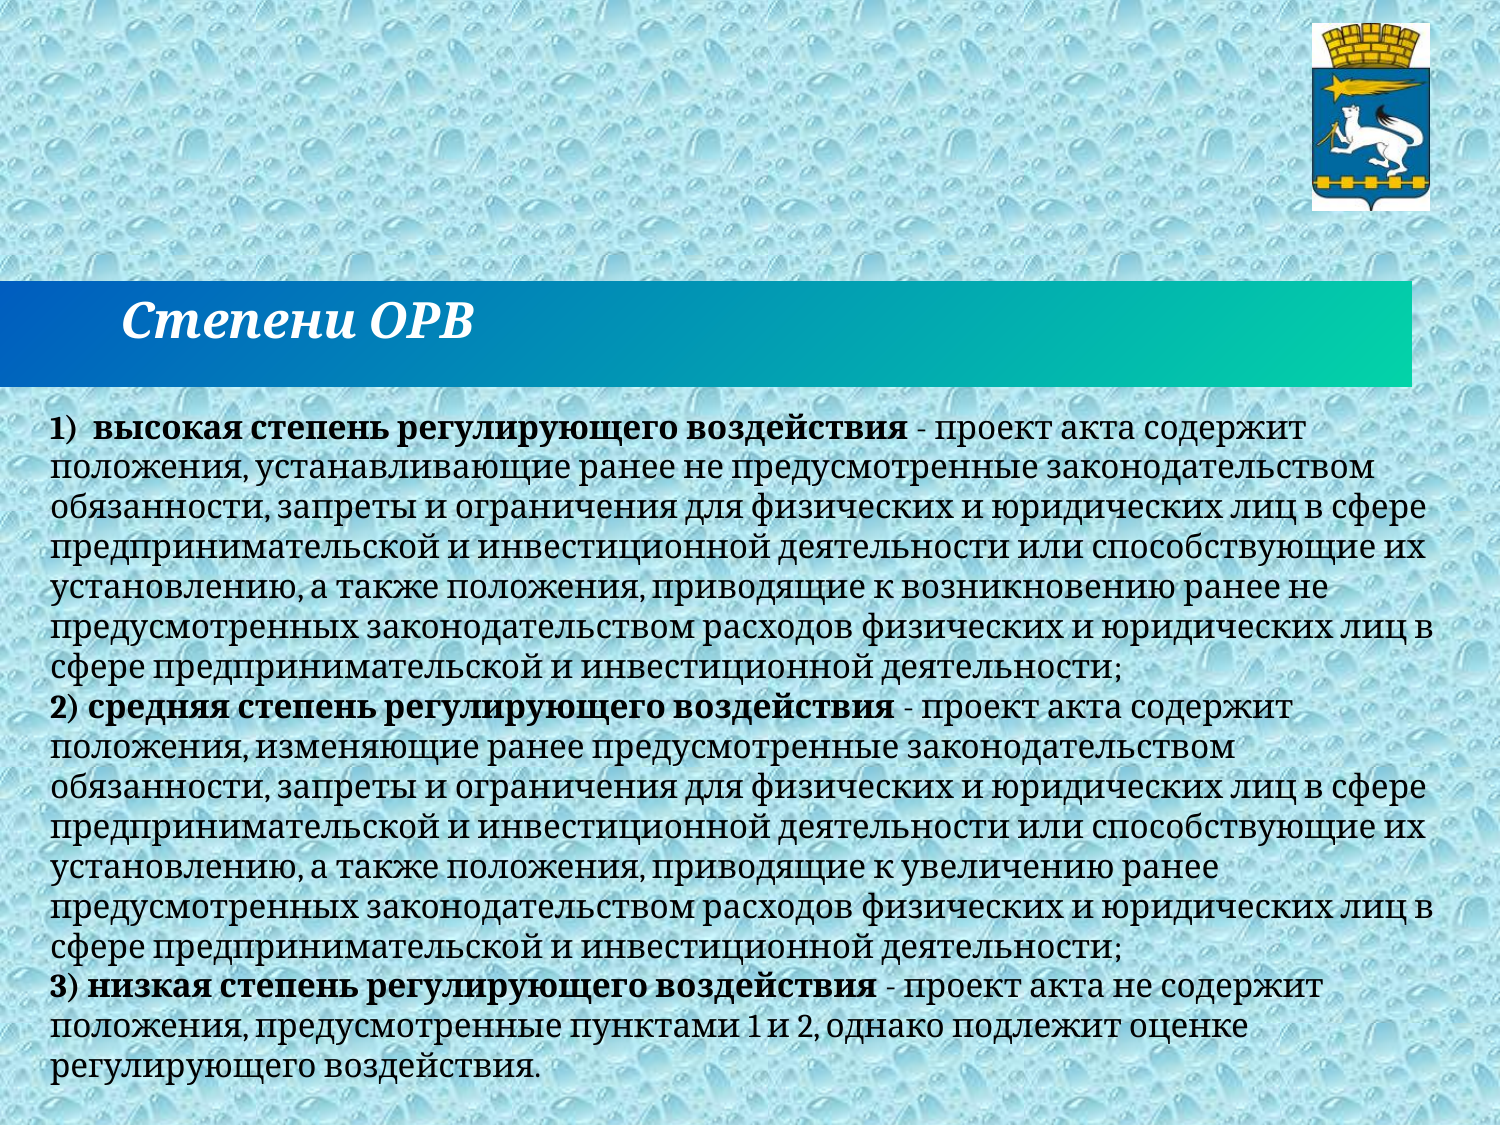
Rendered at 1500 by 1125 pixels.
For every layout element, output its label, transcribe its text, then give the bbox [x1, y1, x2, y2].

text_box Степени ОРВ [105, 281, 1197, 356]
text_box 1) высокая степень регулирующего воздействия - проект акта содержит положения, устанавливающие ранее не предусмотренные законодательством обязанности, запреты и ограничения для физических и юридических лиц в сфере предпринимательской и инвестиционной деятельности или способствующие их установлению, а также положения, приводящие к возникновению ранее не предусмотренных законодательством расходов физических и юридических лиц в сфере предпринимательской и инвестиционной деятельности; 2) средняя степень регулирующего воздействия - проект акта содержит положения, изменяющие ранее предусмотренные законодательством обязанности, запреты и ограничения для физических и юридических лиц в сфере предпринимательской и инвестиционной деятельности или способствующие их установлению, а также положения, приводящие к увеличению ранее предусмотренных законодательством расходов физических и юридических лиц в сфере предпринимательской и инвестиционной деятельности; 3) низкая степень регулирующего воздействия - проект акта не содержит положения, предусмотренные пунктами 1 и 2, однако подлежит оценке регулирующего воздействия. [35, 398, 1477, 1092]
picture [0, 0, 1500, 1125]
text_box [0, 281, 1412, 387]
